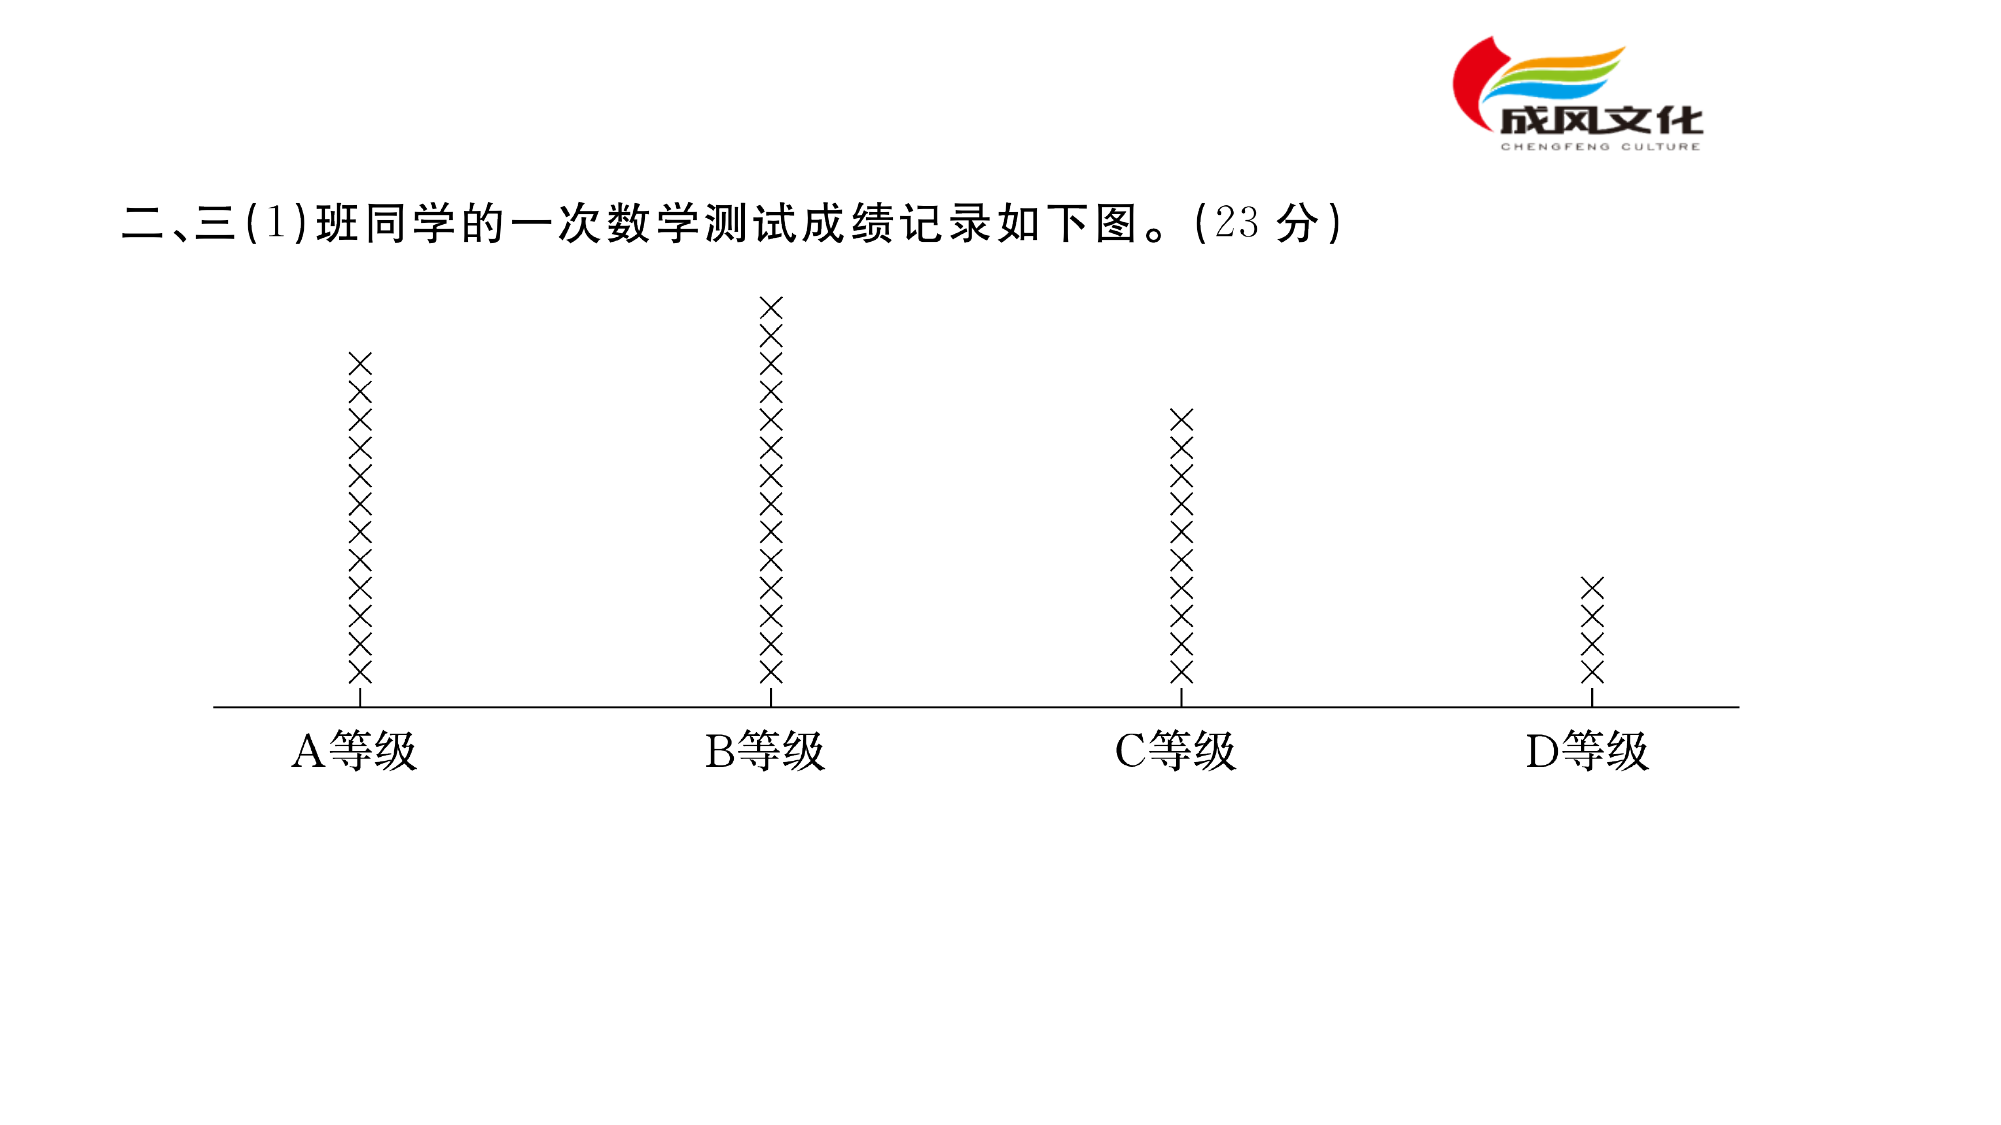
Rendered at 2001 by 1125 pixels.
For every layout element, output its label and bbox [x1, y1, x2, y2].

picture [118, 30, 2000, 802]
